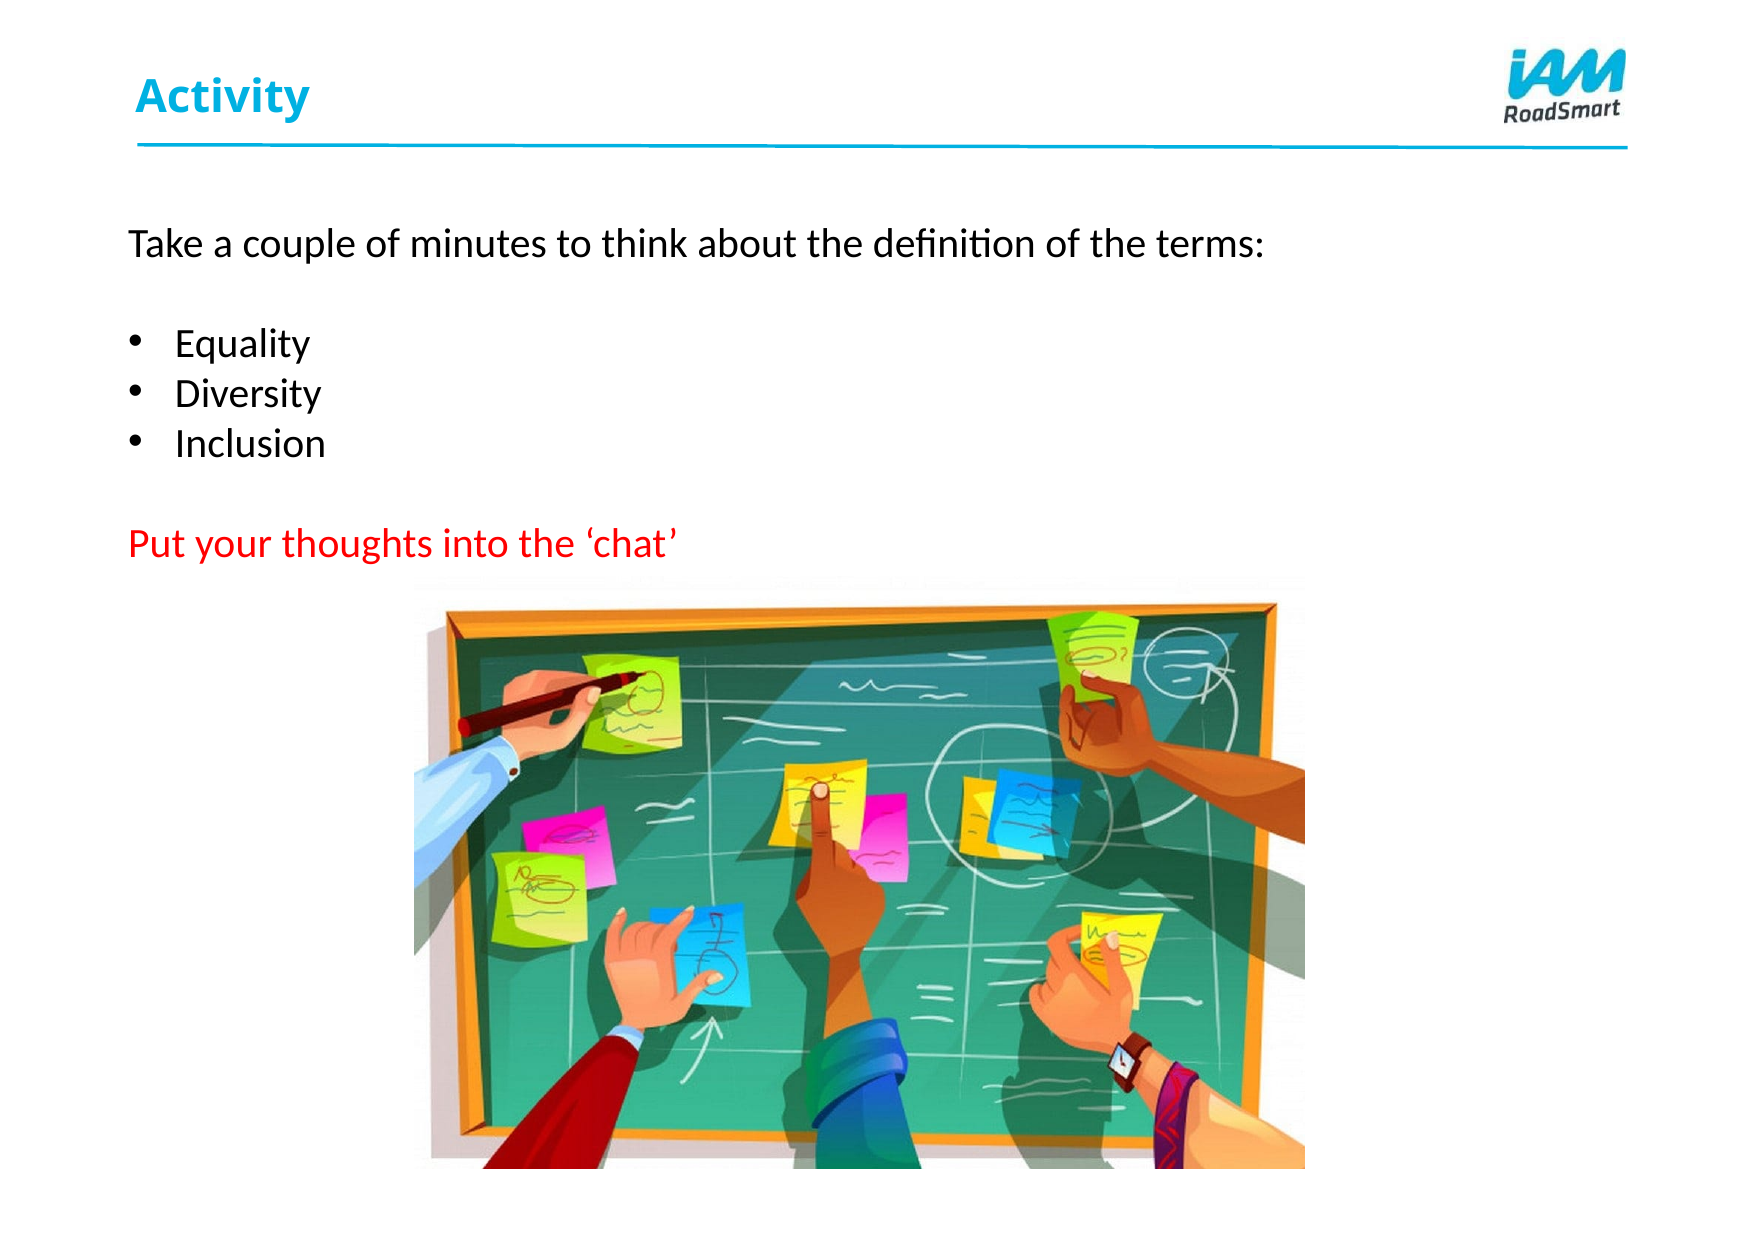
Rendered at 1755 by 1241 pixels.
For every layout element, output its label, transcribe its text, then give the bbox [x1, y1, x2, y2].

picture [1504, 37, 1626, 129]
title Activity [135, 66, 1205, 123]
picture [414, 575, 1305, 1169]
list Take a couple of minutes to think about the definition of the terms: Equality Diversity Inclusion Put your thoughts into the ‘chat’ [128, 215, 1640, 615]
